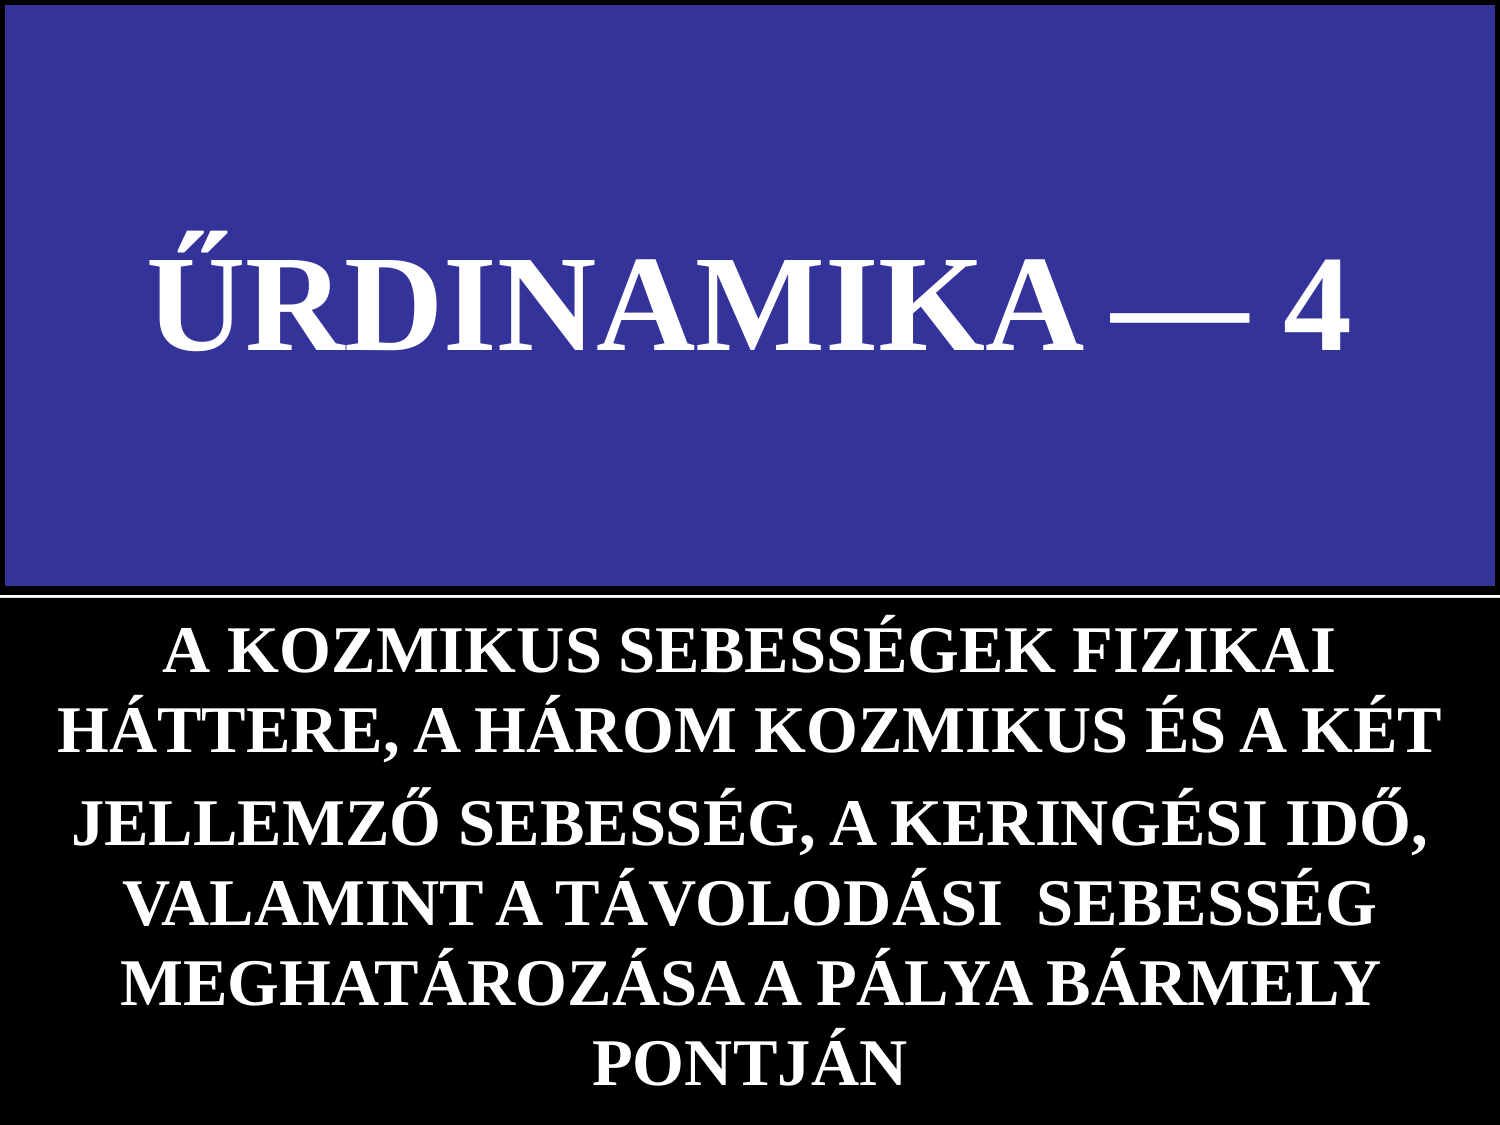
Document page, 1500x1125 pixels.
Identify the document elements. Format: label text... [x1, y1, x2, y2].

title ŰRDINAMIKA — 4 [0, 0, 1500, 591]
subtitle A KOZMIKUS SEBESSÉGEK FIZIKAI HÁTTERE, A HÁROM KOZMIKUS ÉS A KÉT JELLEMZŐ SEBESSÉG, A KERINGÉSI IDŐ, VALAMINT A TÁVOLODÁSI SEBESSÉG MEGHATÁROZÁSA A PÁLYA BÁRMELY PONTJÁN [0, 597, 1500, 1125]
